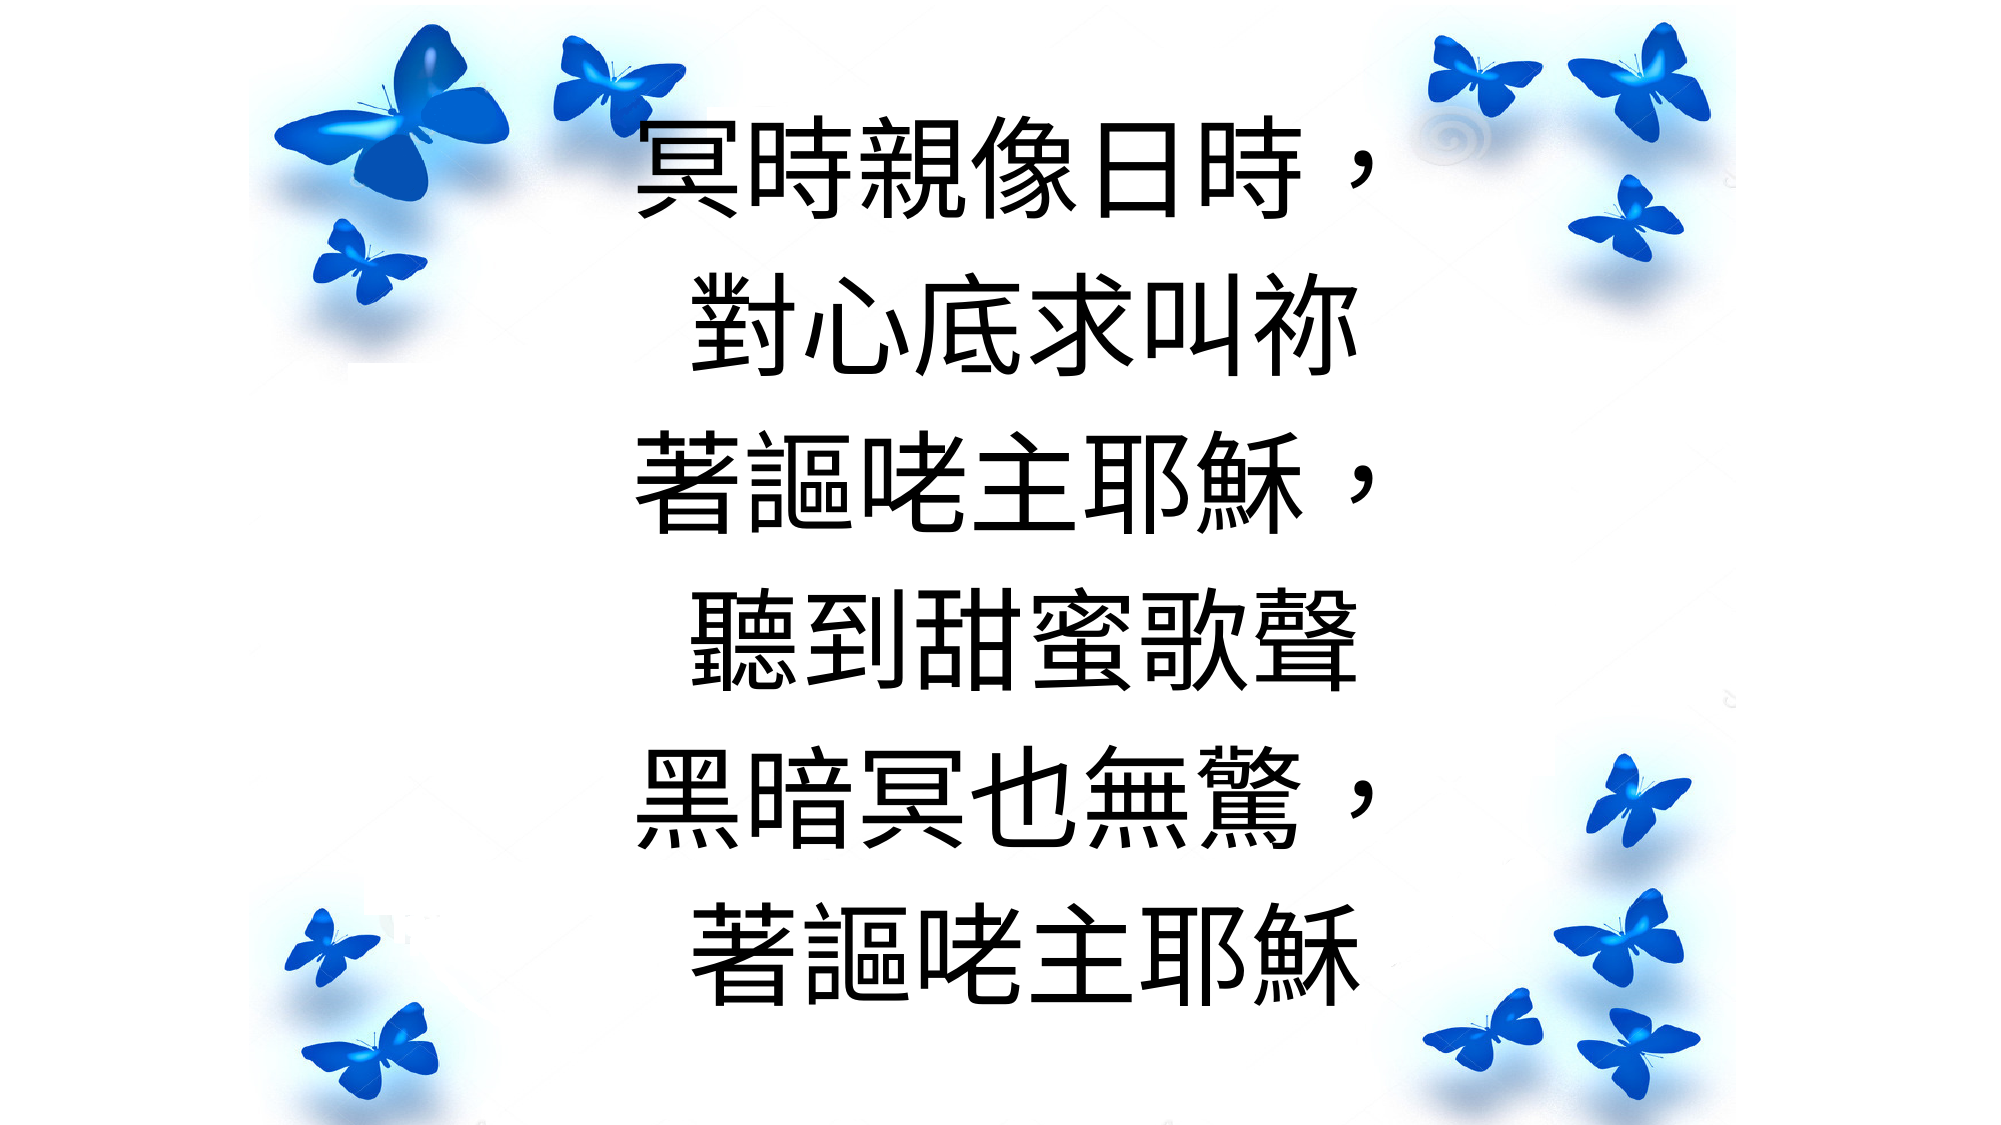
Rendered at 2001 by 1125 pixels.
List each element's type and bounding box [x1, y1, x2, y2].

picture [249, 5, 1751, 1125]
